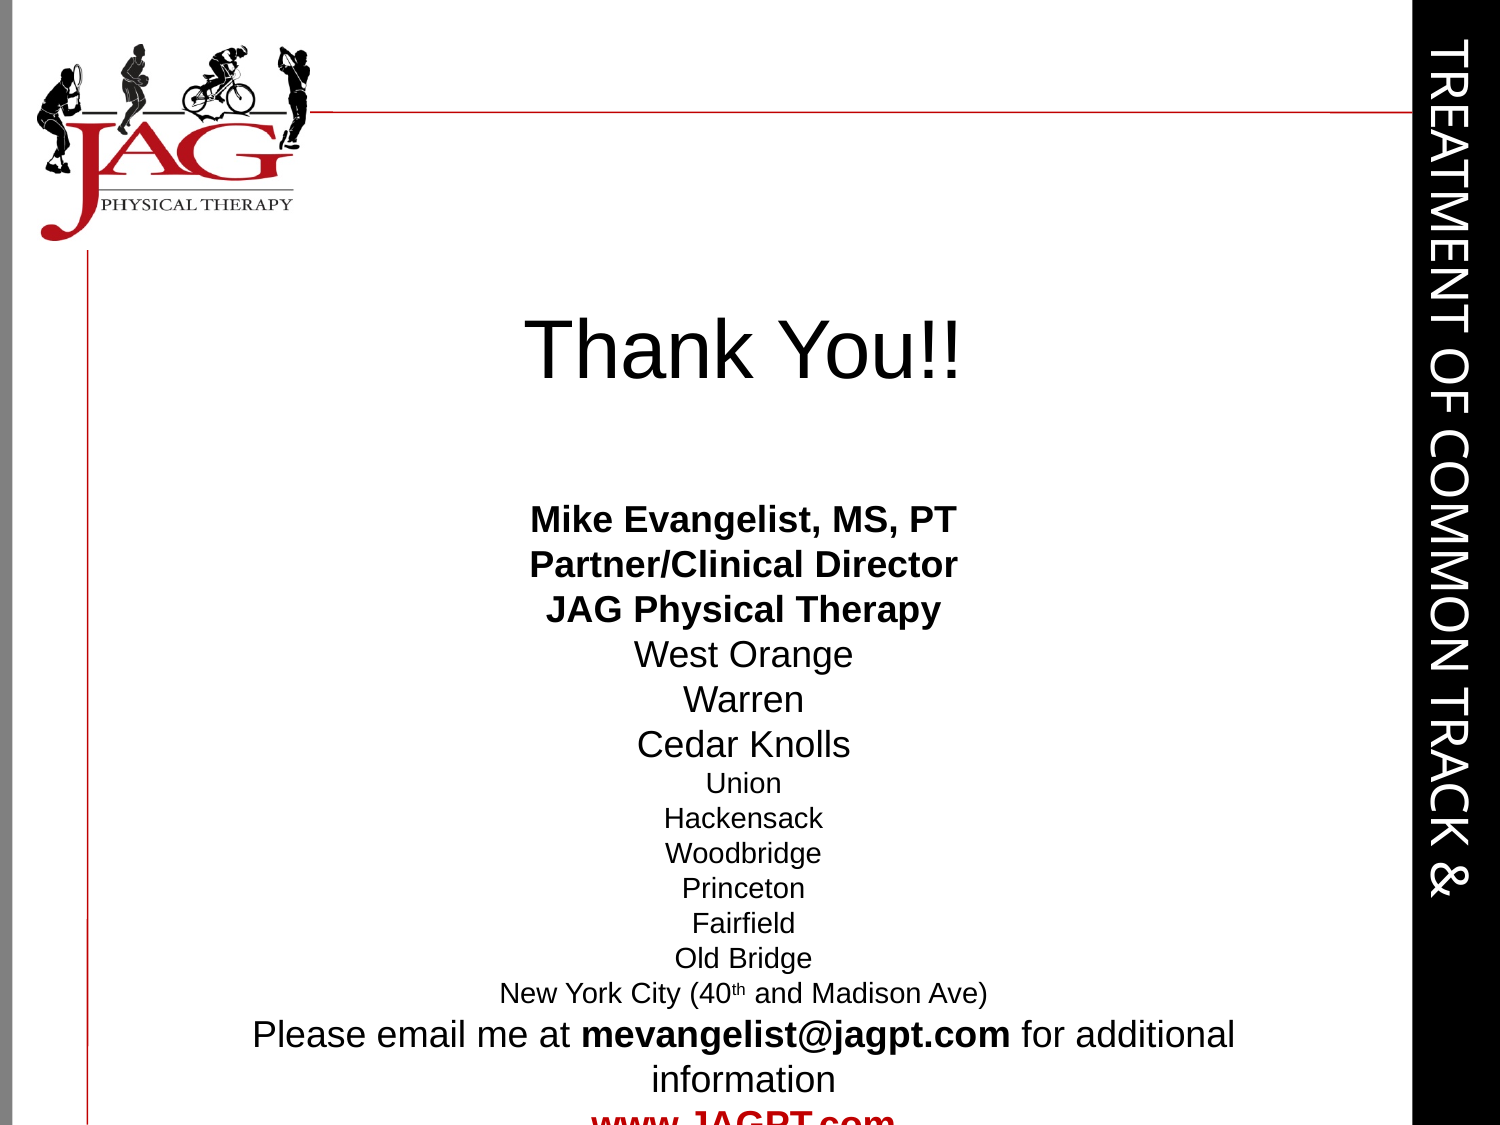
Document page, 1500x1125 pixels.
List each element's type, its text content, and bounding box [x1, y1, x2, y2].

picture [37, 44, 310, 250]
text_box Thank You!! Mike Evangelist, MS, PT Partner/Clinical Director JAG Physical Therapy West Orange Warren Cedar Knolls Union Hackensack Woodbridge Princeton Fairfield Old Bridge New York City (40th and Madison Ave) Please email me at mevangelist@jagpt.com for additional information www.JAGPT.com [200, 287, 1288, 1125]
